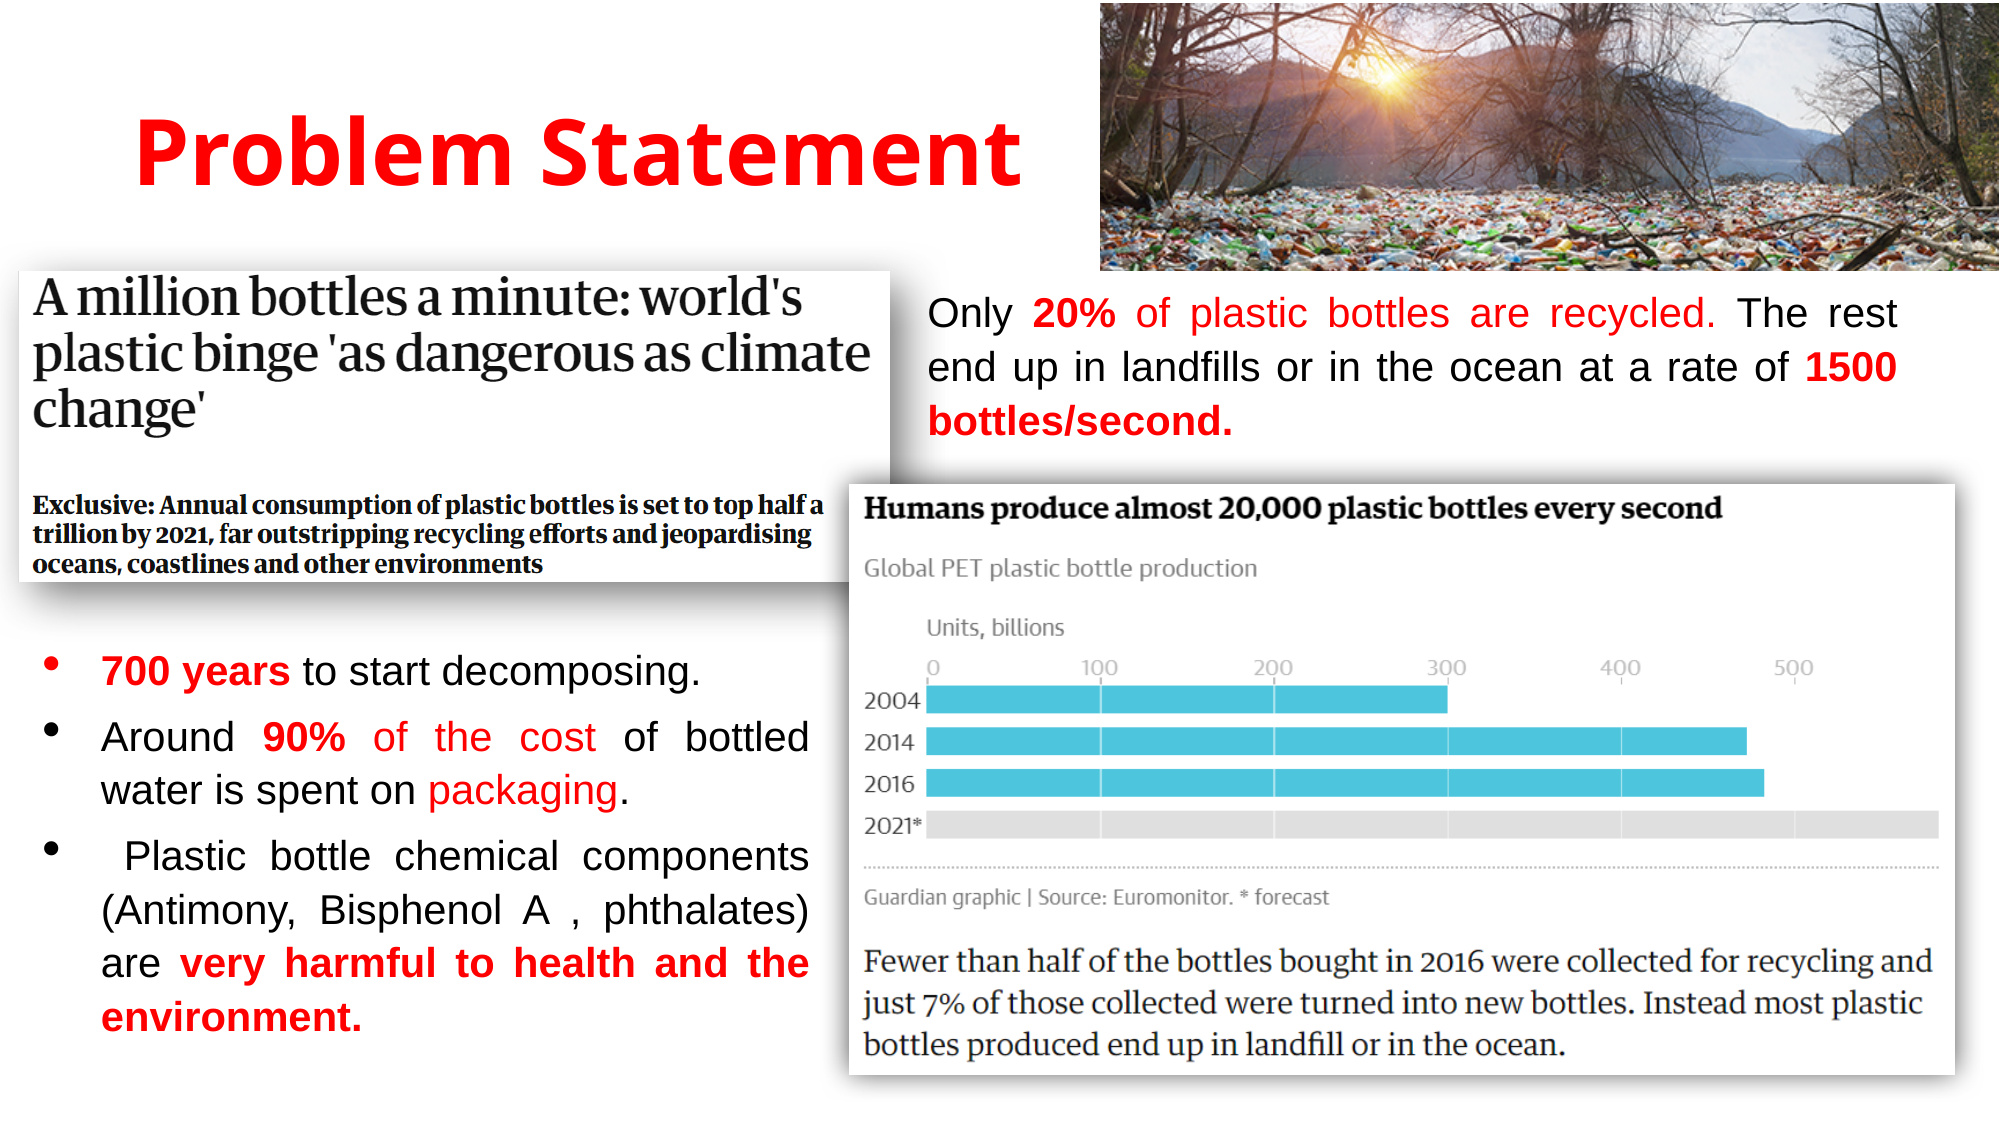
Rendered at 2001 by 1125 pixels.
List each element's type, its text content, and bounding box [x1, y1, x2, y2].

title Problem Statement [117, 47, 1099, 265]
picture [1099, 0, 2000, 271]
text_box Only 20% of plastic bottles are recycled. The rest end up in landfills or in the ocean at a rate of 1500 bottles/second. [912, 275, 1913, 451]
picture [18, 271, 1955, 1075]
text_box 700 years to start decomposing. Around 90% of the cost of bottled water is spent on packaging. Plastic bottle chemical components (Antimony, Bisphenol A , phthalates) are very harmful to health and the environment. [29, 632, 825, 1047]
